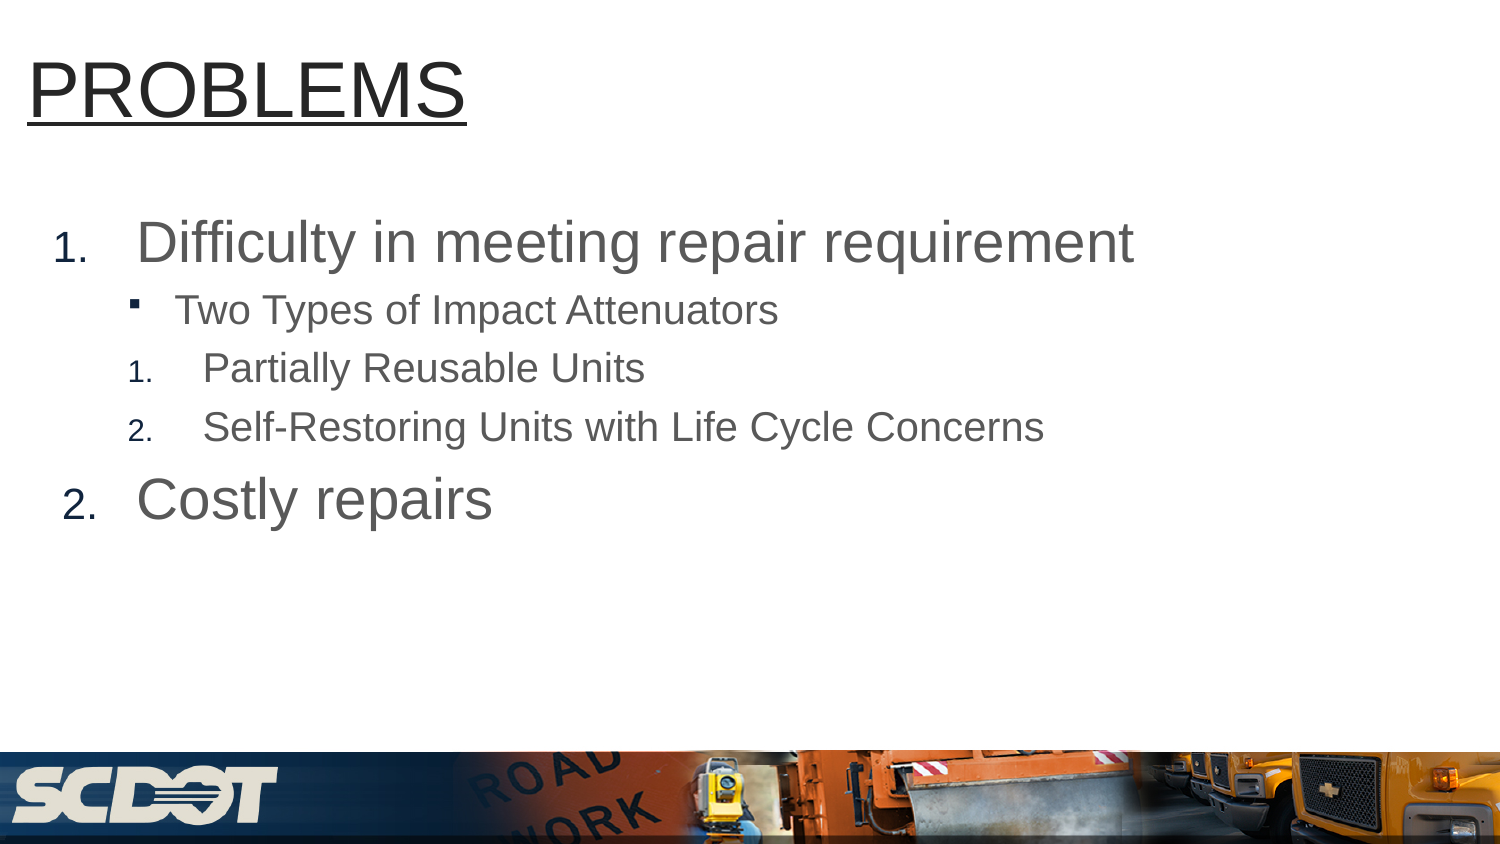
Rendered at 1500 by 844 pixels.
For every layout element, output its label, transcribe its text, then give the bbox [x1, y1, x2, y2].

picture [0, 0, 1500, 844]
list Difficulty in meeting repair requirement Two Types of Impact Attenuators Partially Reusable Units Self-Restoring Units with Life Cycle Concerns Costly repairs [37, 196, 1388, 710]
title PROBLEMS [11, 0, 1388, 172]
